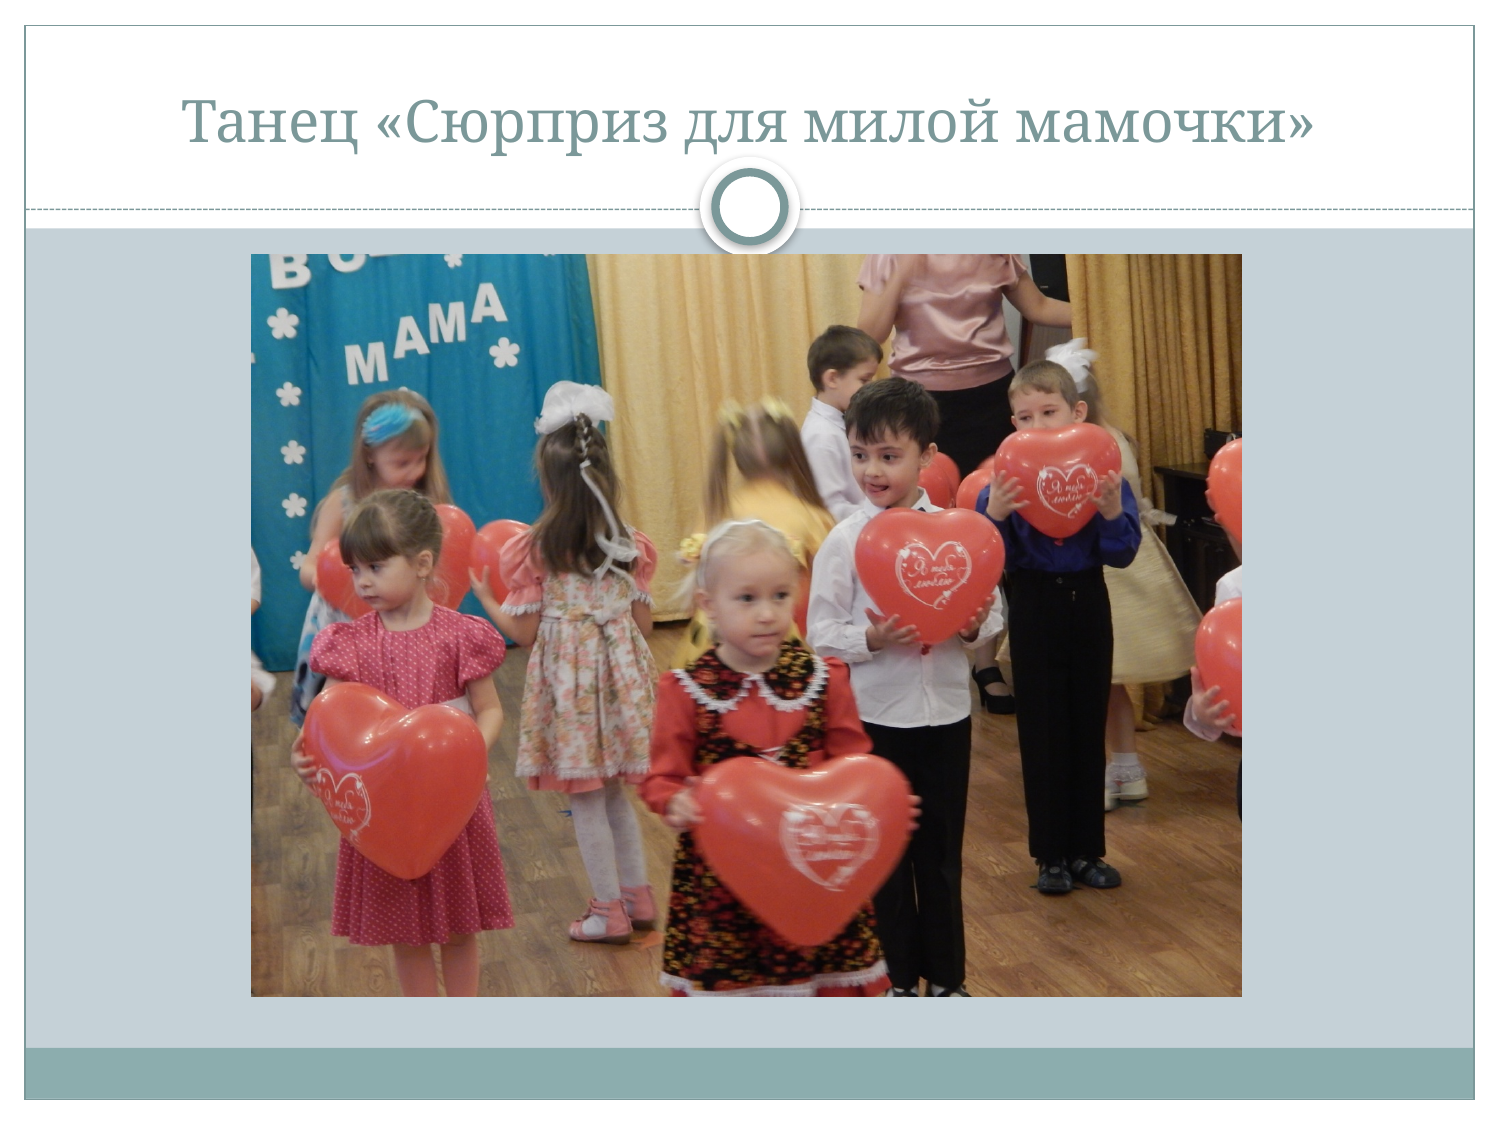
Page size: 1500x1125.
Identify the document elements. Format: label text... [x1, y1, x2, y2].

title Танец «Сюрприз для милой мамочки» [49, 37, 1450, 162]
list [251, 254, 1243, 997]
